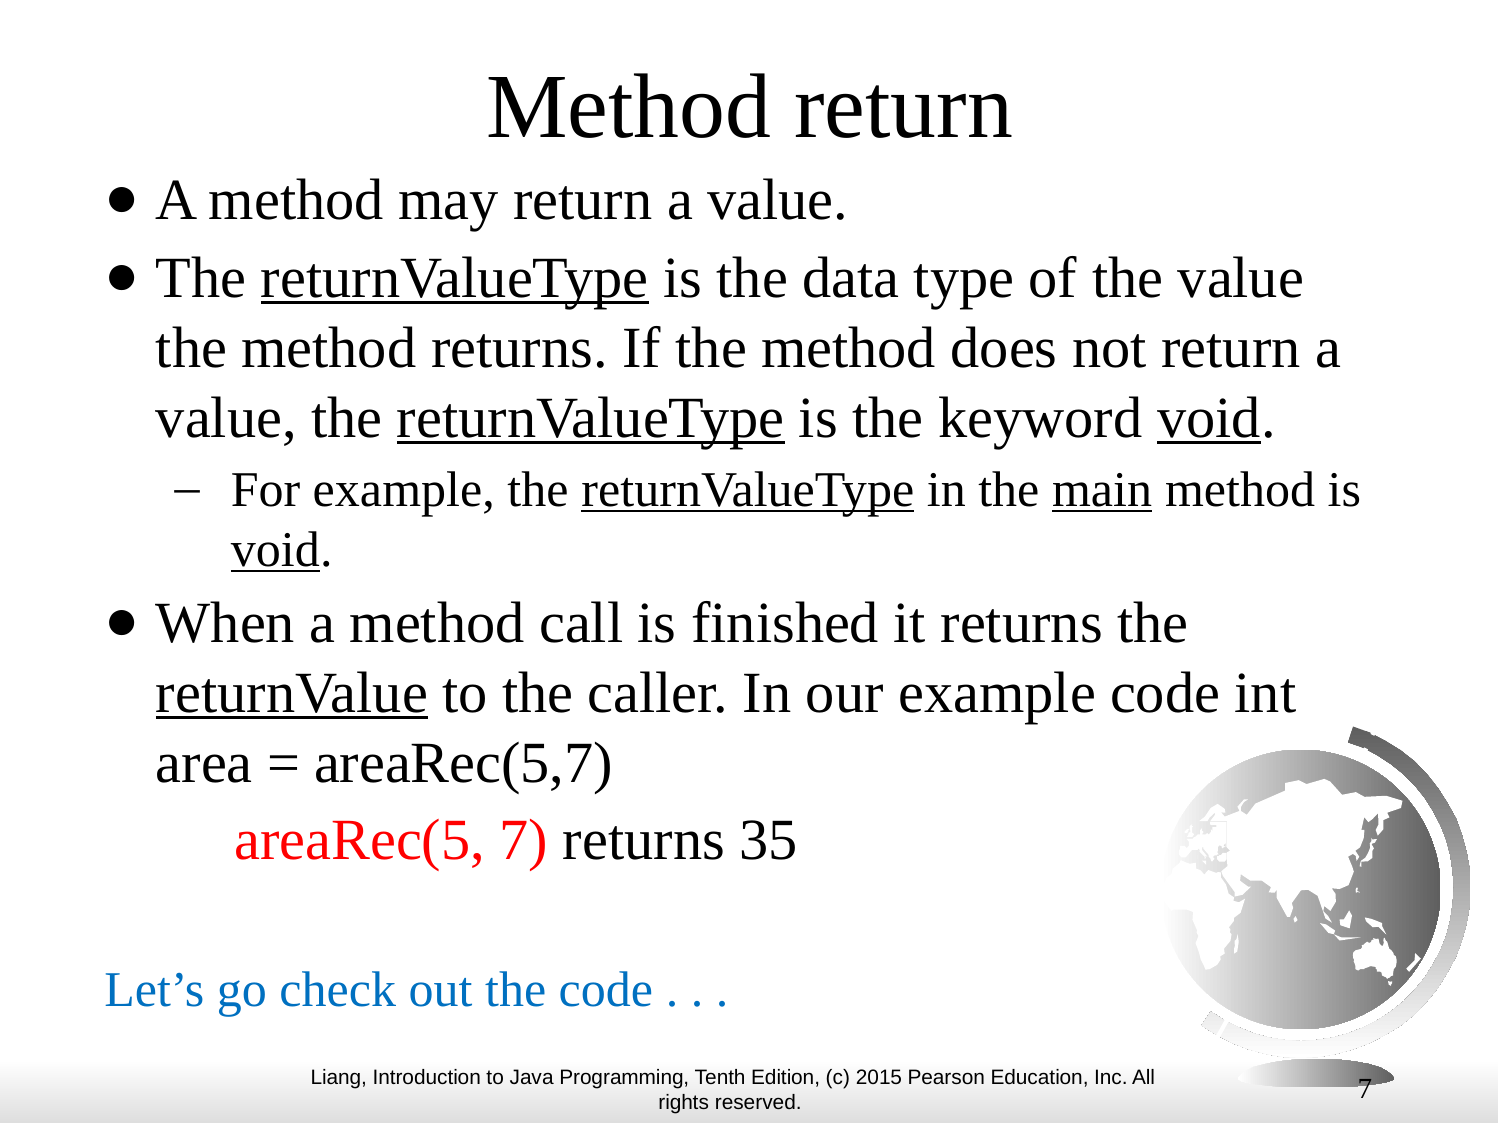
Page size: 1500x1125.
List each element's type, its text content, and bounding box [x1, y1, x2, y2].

list A method may return a value. The returnValueType is the data type of the value the method returns. If the method does not return a value, the returnValueType is the keyword void. For example, the returnValueType in the main method is void. When a method call is finished it returns the returnValue to the caller. In our example code int area = areaRec(5,7) areaRec(5, 7) returns 35 Let’s go check out the code . . . [65, 154, 1399, 1068]
title Method return [112, 7, 1388, 154]
slide_number 7 [1074, 1049, 1388, 1125]
